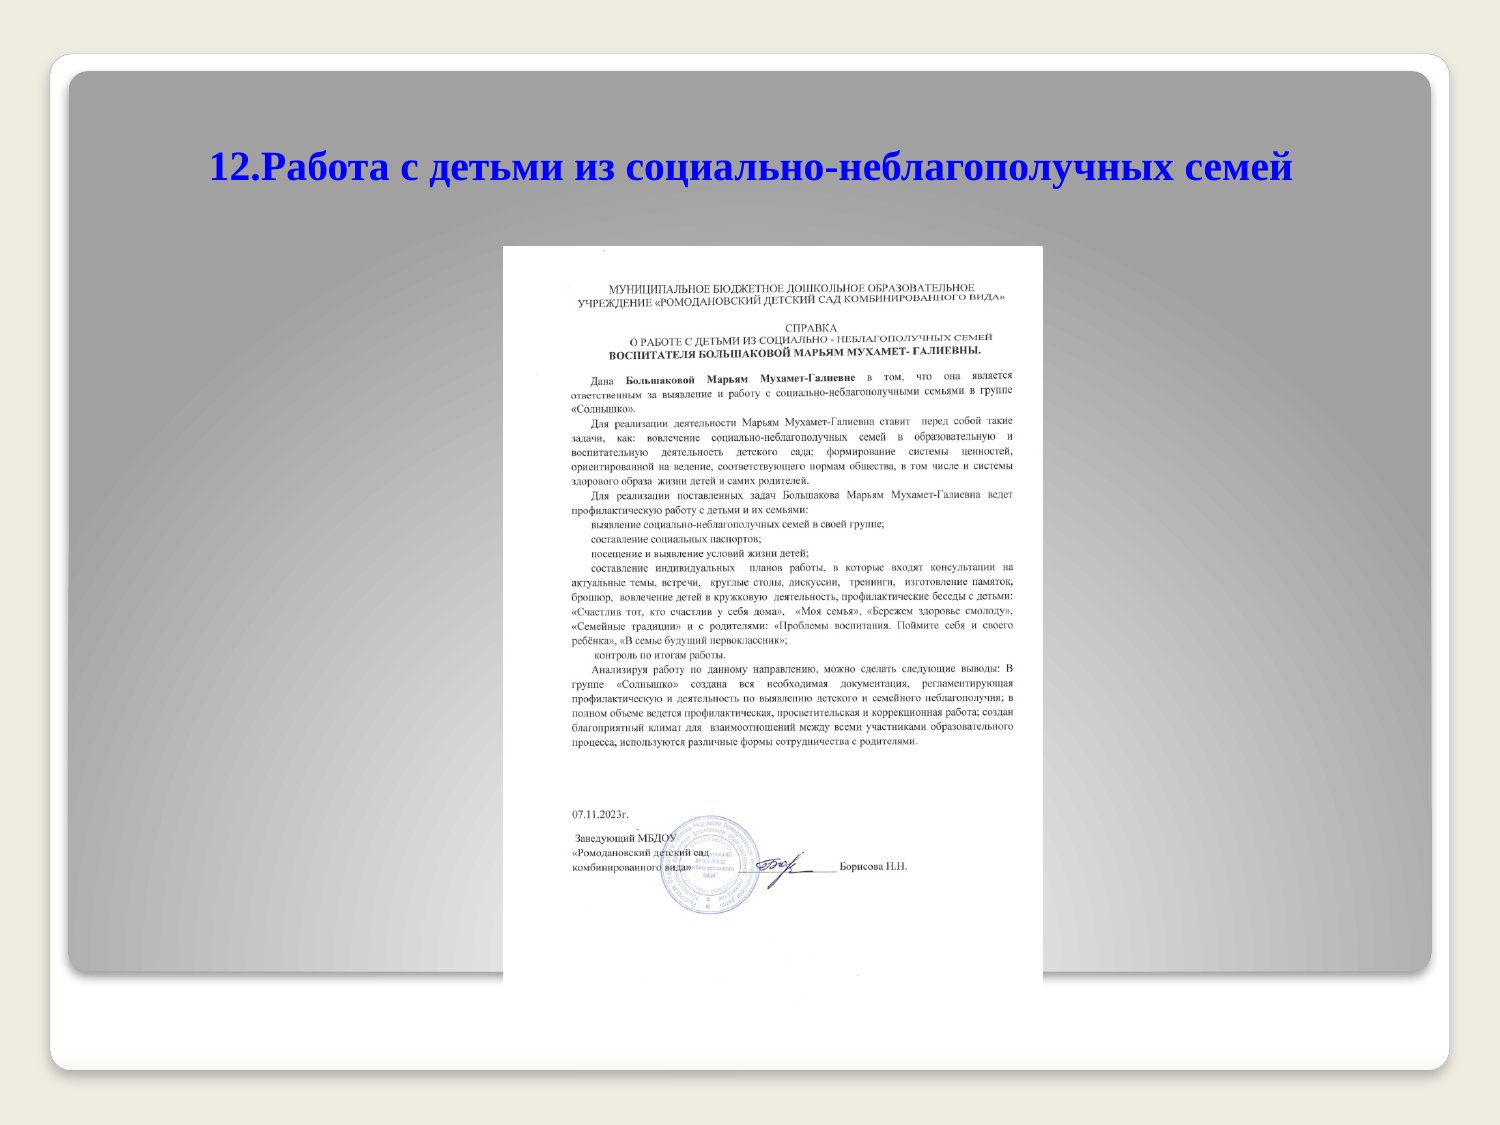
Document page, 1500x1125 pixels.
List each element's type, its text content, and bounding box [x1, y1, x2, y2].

picture [503, 245, 1044, 1008]
title 12.Работа с детьми из социально-неблагополучных семей [112, 101, 1390, 197]
